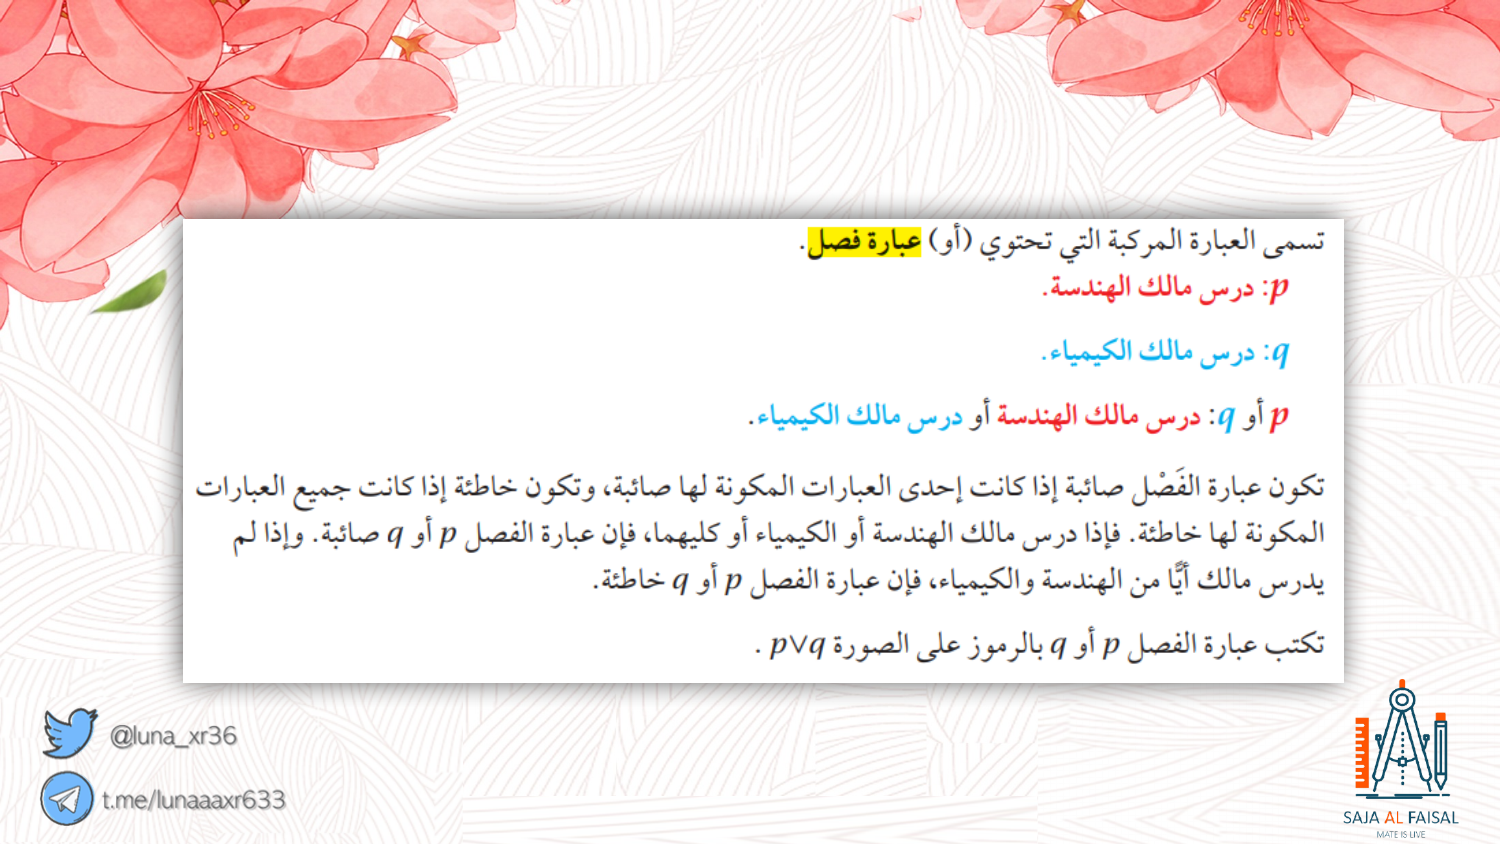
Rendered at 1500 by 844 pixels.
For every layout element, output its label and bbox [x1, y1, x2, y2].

picture [0, 0, 1500, 844]
text_box [99, 96, 1191, 203]
